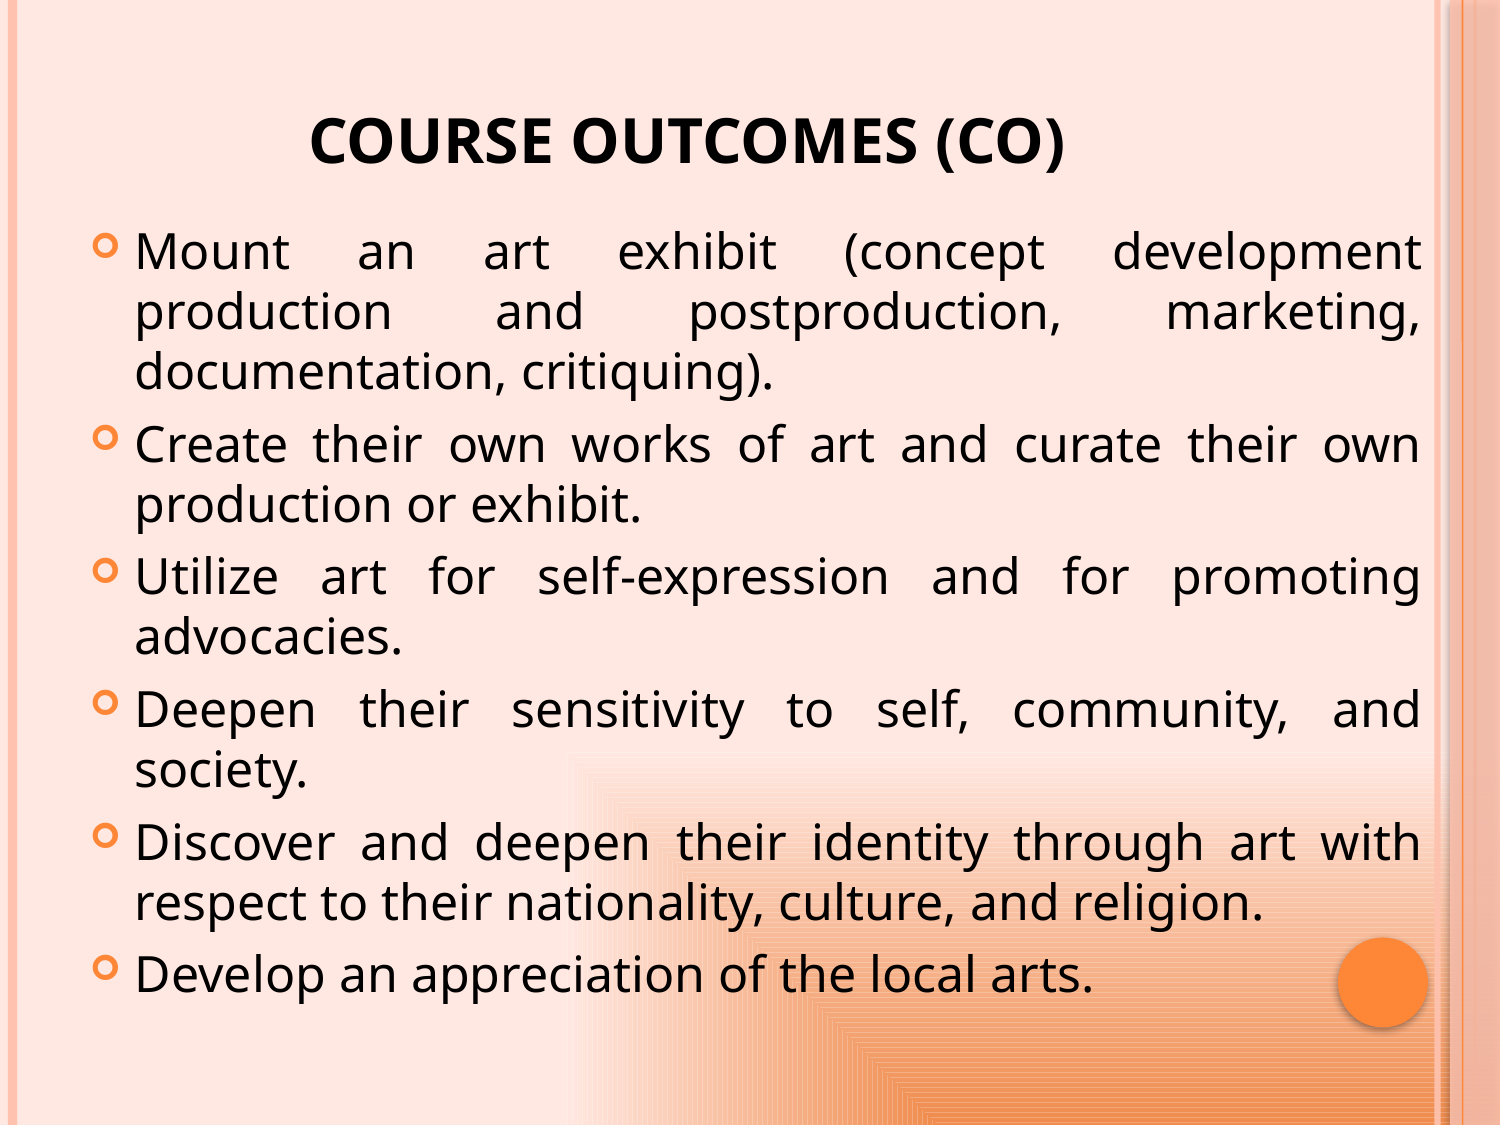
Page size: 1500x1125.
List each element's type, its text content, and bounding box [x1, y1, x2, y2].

title COURSE OUTCOMES (CO) [75, 45, 1300, 212]
list Mount an art exhibit (concept development production and postproduction, marketing, documentation, critiquing). Create their own works of art and curate their own production or exhibit. Utilize art for self-expression and for promoting advocacies. Deepen their sensitivity to self, community, and society. Discover and deepen their identity through art with respect to their nationality, culture, and religion. Develop an appreciation of the local arts. [75, 212, 1438, 1062]
